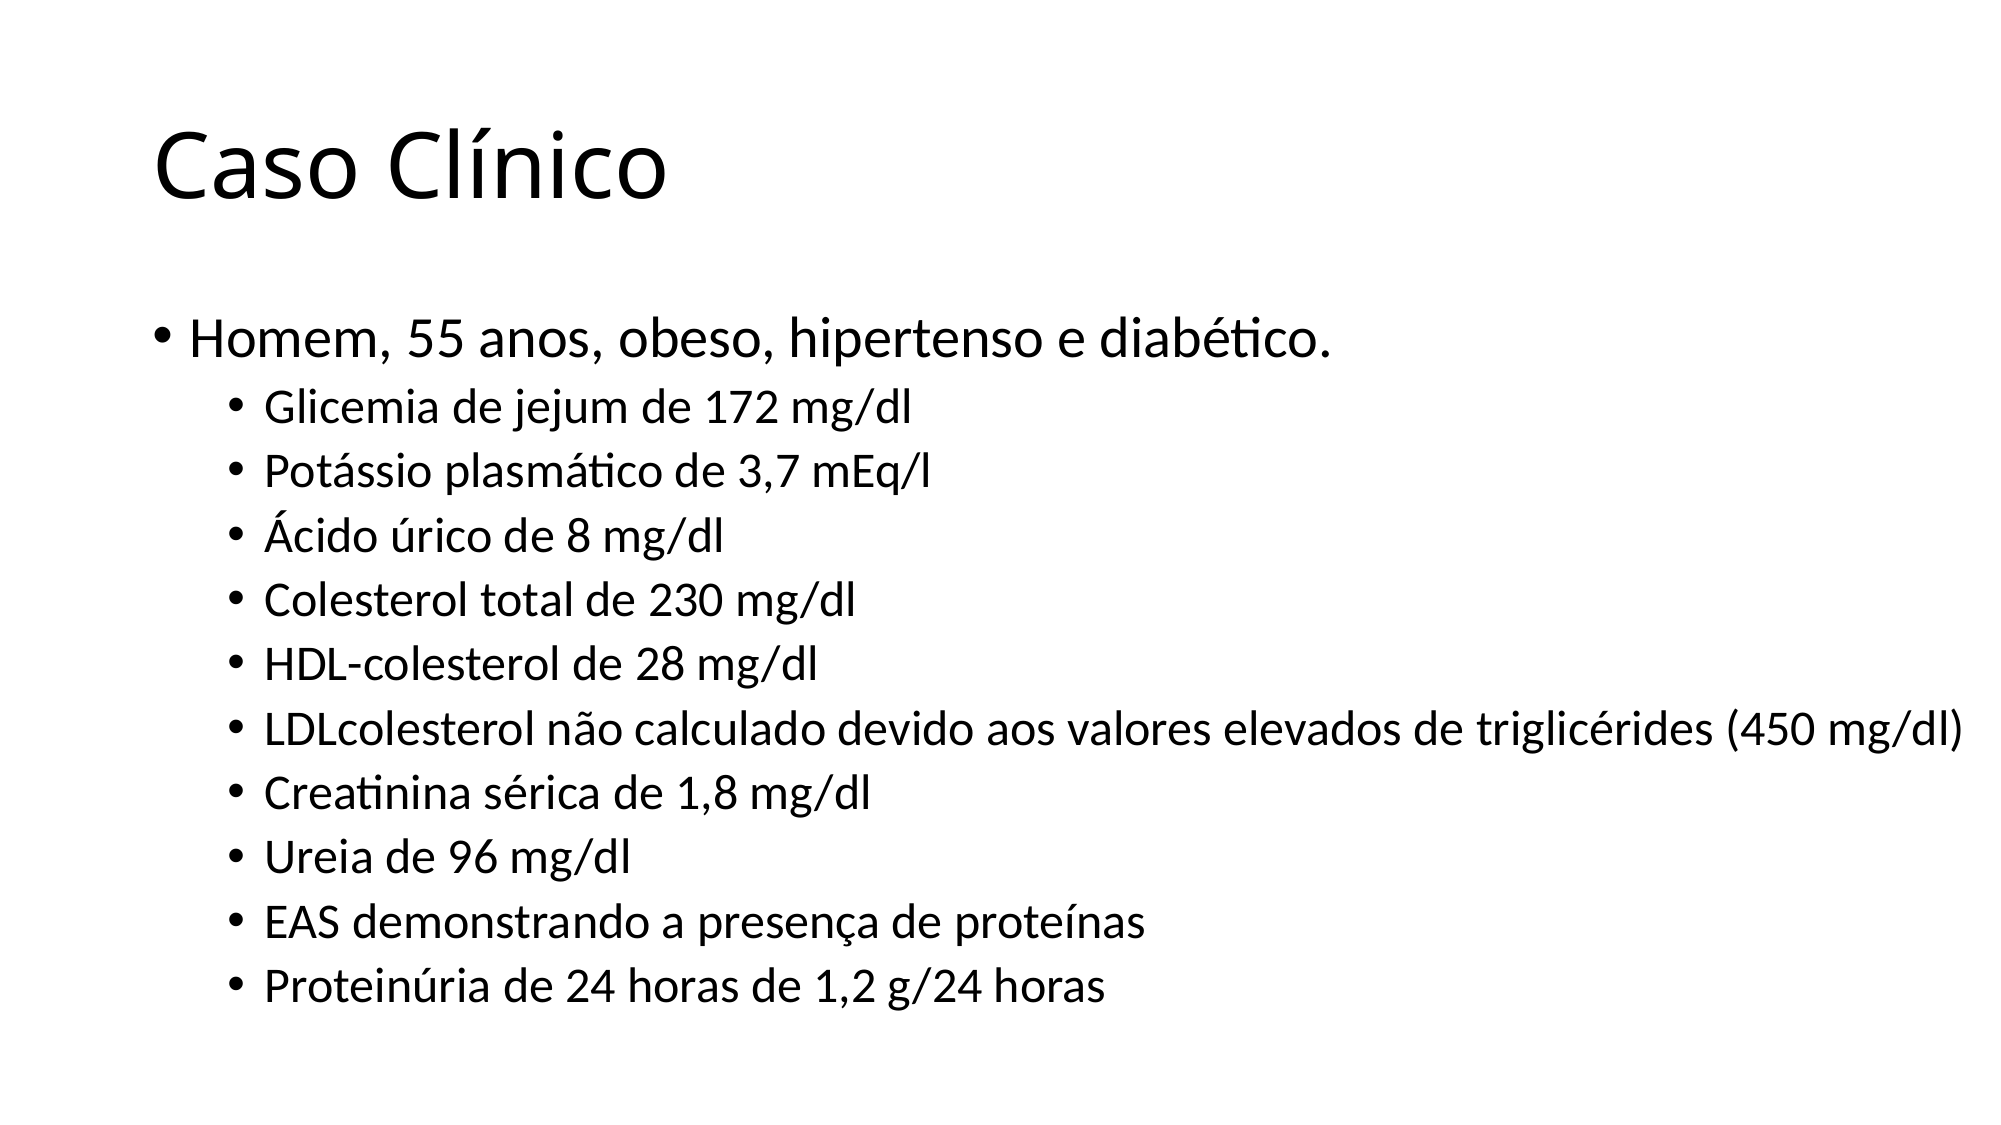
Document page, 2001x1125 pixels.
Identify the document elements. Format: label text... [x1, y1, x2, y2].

title Caso Clínico [137, 59, 1863, 278]
list Homem, 55 anos, obeso, hipertenso e diabético. Glicemia de jejum de 172 mg/dl Potássio plasmático de 3,7 mEq/l Ácido úrico de 8 mg/dl Colesterol total de 230 mg/dl HDL-colesterol de 28 mg/dl LDLcolesterol não calculado devido aos valores elevados de triglicérides (450 mg/dl) Creatinina sérica de 1,8 mg/dl Ureia de 96 mg/dl EAS demonstrando a presença de proteínas Proteinúria de 24 horas de 1,2 g/24 horas [137, 299, 2000, 1084]
